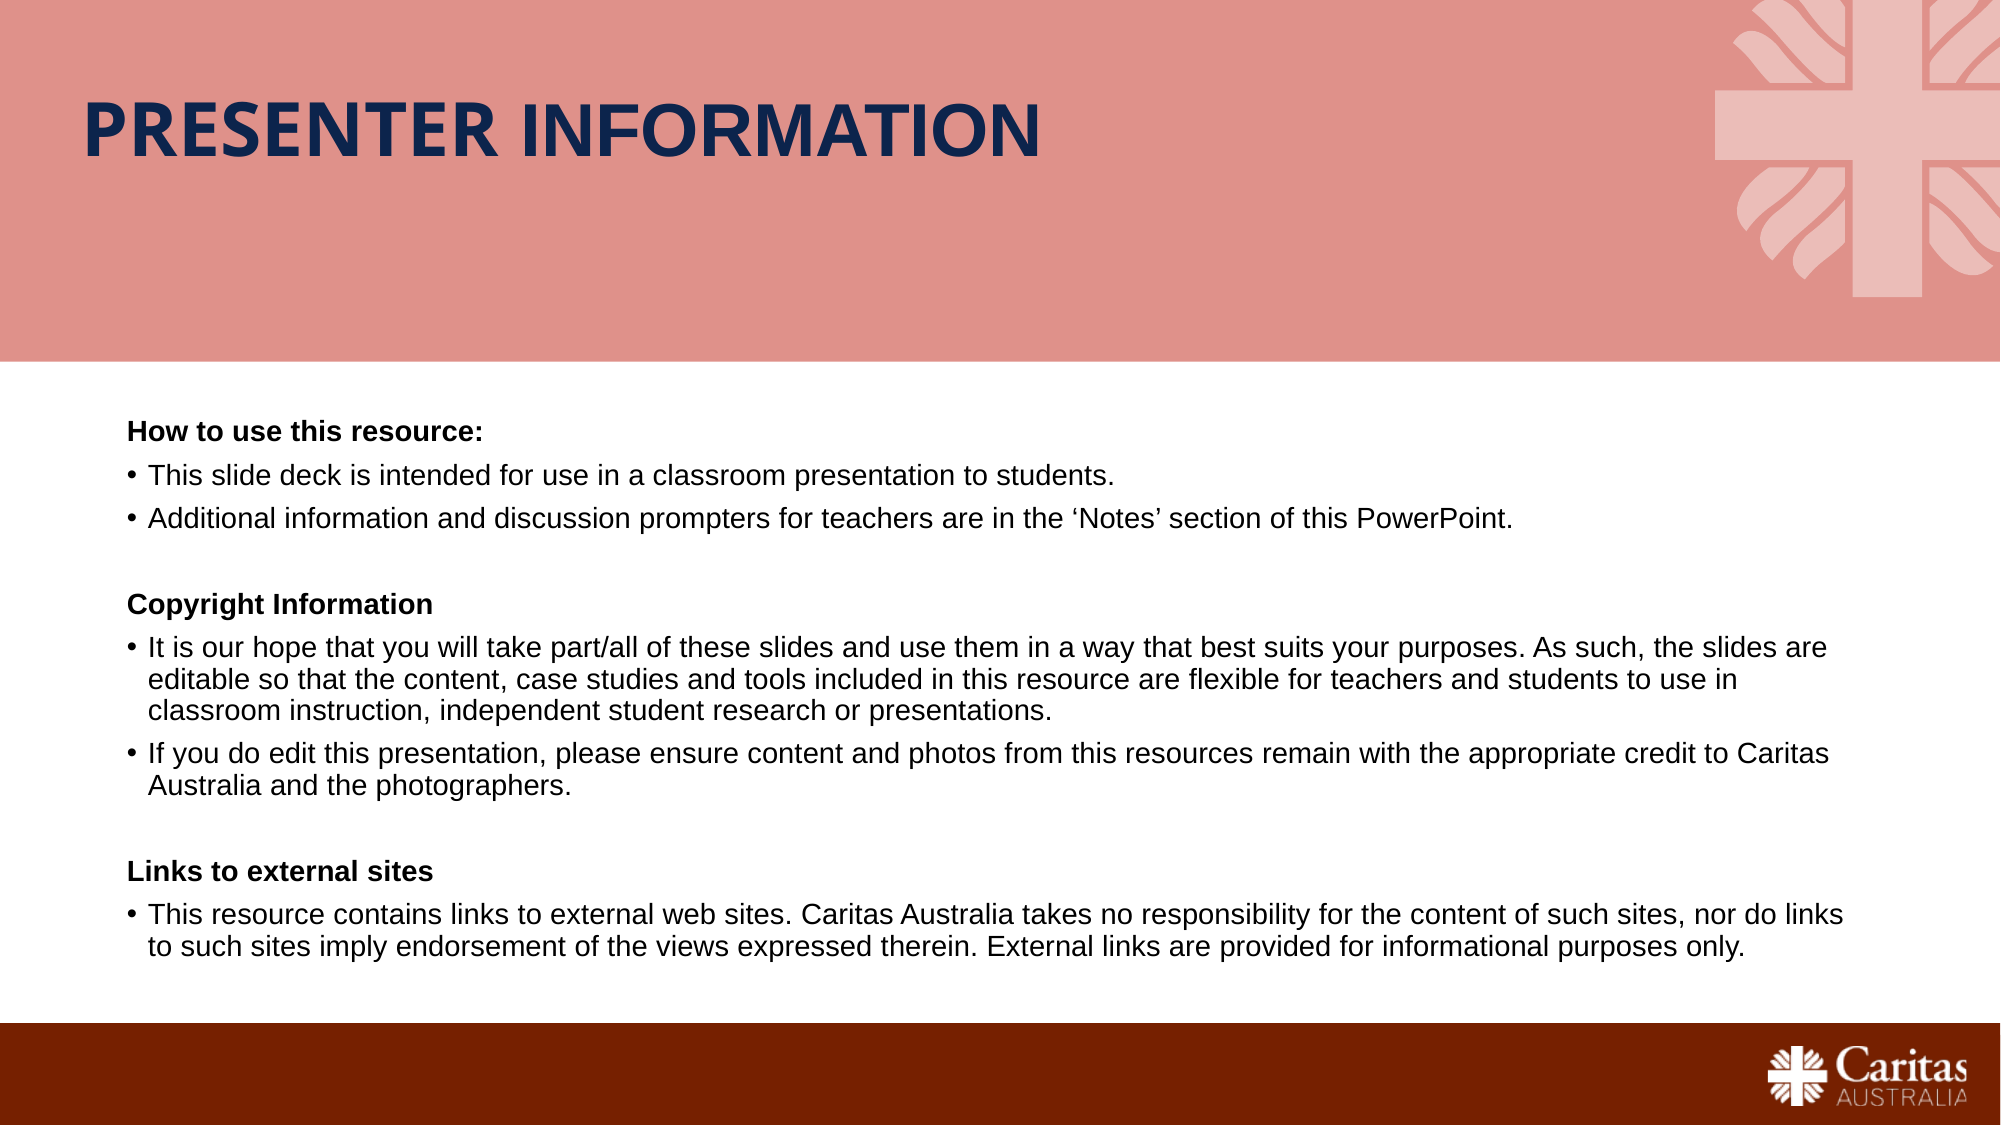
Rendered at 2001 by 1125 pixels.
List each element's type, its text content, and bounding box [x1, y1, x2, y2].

title PRESENTER INFORMATION​ [67, 62, 1568, 181]
list How to use this resource: This slide deck is intended for use in a classroom presentation to students. Additional information and discussion prompters for teachers are in the ‘Notes’ section of this PowerPoint. Copyright Information It is our hope that you will take part/all of these slides and use them in a way that best suits your purposes. As such, the slides are editable so that the content, case studies and tools included in this resource are flexible for teachers and students to use in classroom instruction, independent student research or presentations. If you do edit this presentation, please ensure content and photos from this resources remain with the appropriate credit to Caritas Australia and the photographers. Links to external sites This resource contains links to external web sites. Caritas Australia takes no responsibility for the content of such sites, nor do links to such sites imply endorsement of the views expressed therein. External links are provided for informational purposes only. [112, 409, 1872, 1063]
